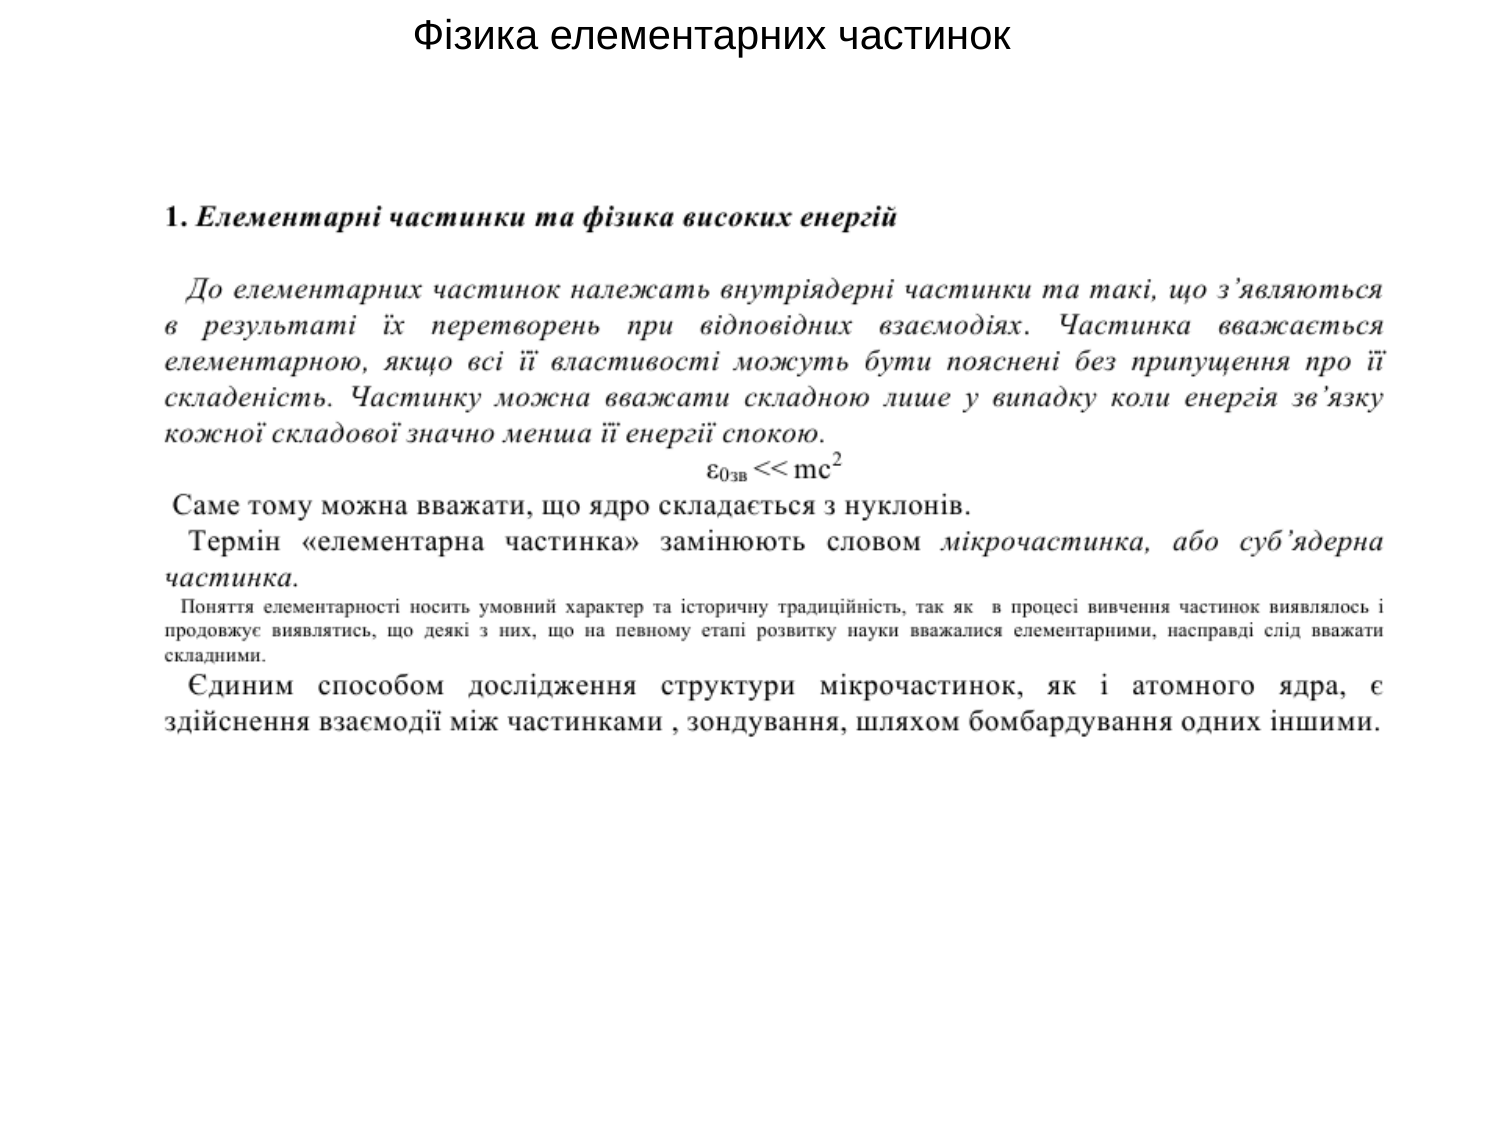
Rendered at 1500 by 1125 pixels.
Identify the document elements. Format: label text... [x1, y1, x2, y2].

picture [123, 184, 1398, 740]
text_box Фізика елементарних частинок [397, 0, 1026, 65]
